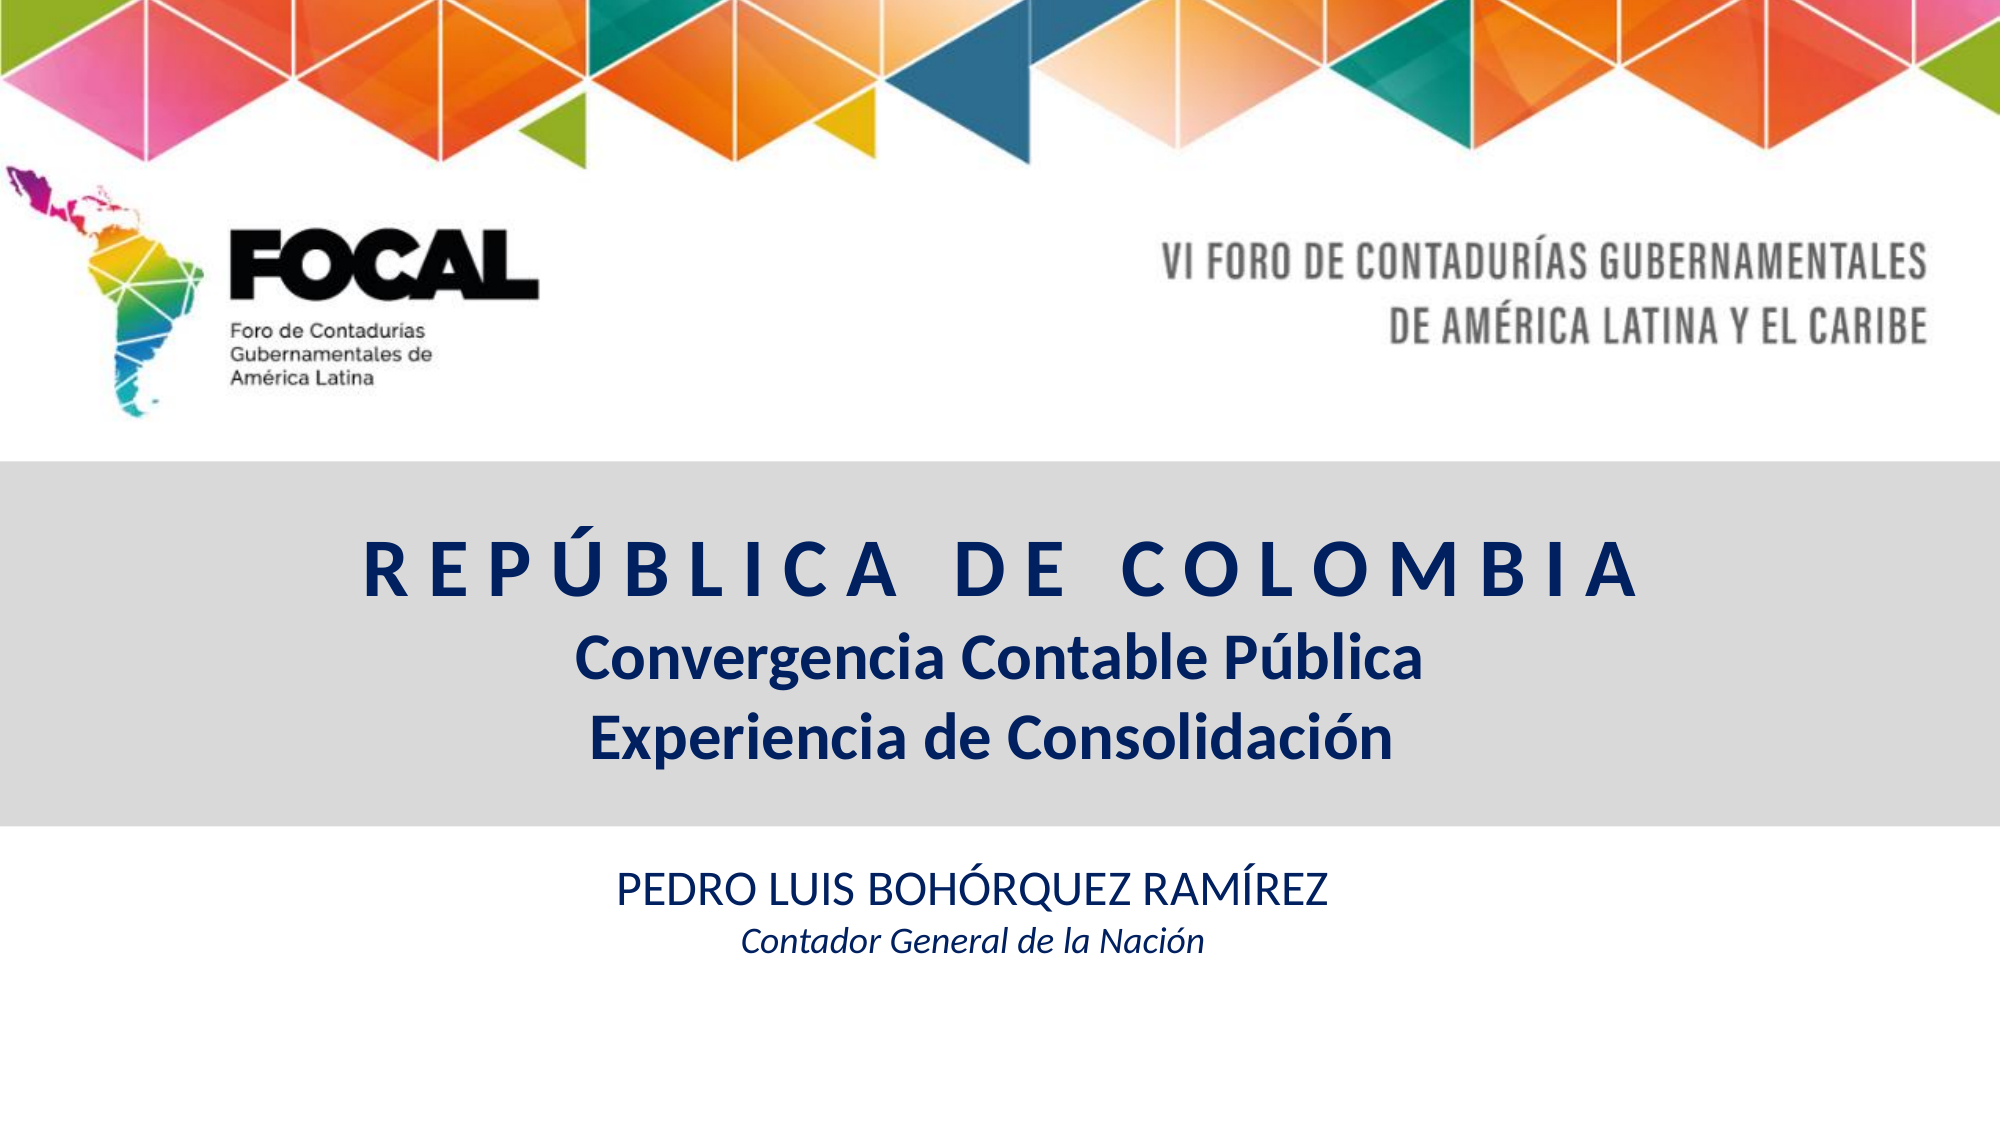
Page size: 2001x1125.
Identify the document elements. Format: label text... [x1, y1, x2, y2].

text_box PEDRO LUIS BOHÓRQUEZ RAMÍREZ Contador General de la Nación [580, 837, 1366, 1006]
text_box R E P Ú B L I C A D E C O L O M B I A Convergencia Contable Pública Experiencia de Consolidación [0, 505, 2000, 780]
picture [0, 0, 2000, 434]
